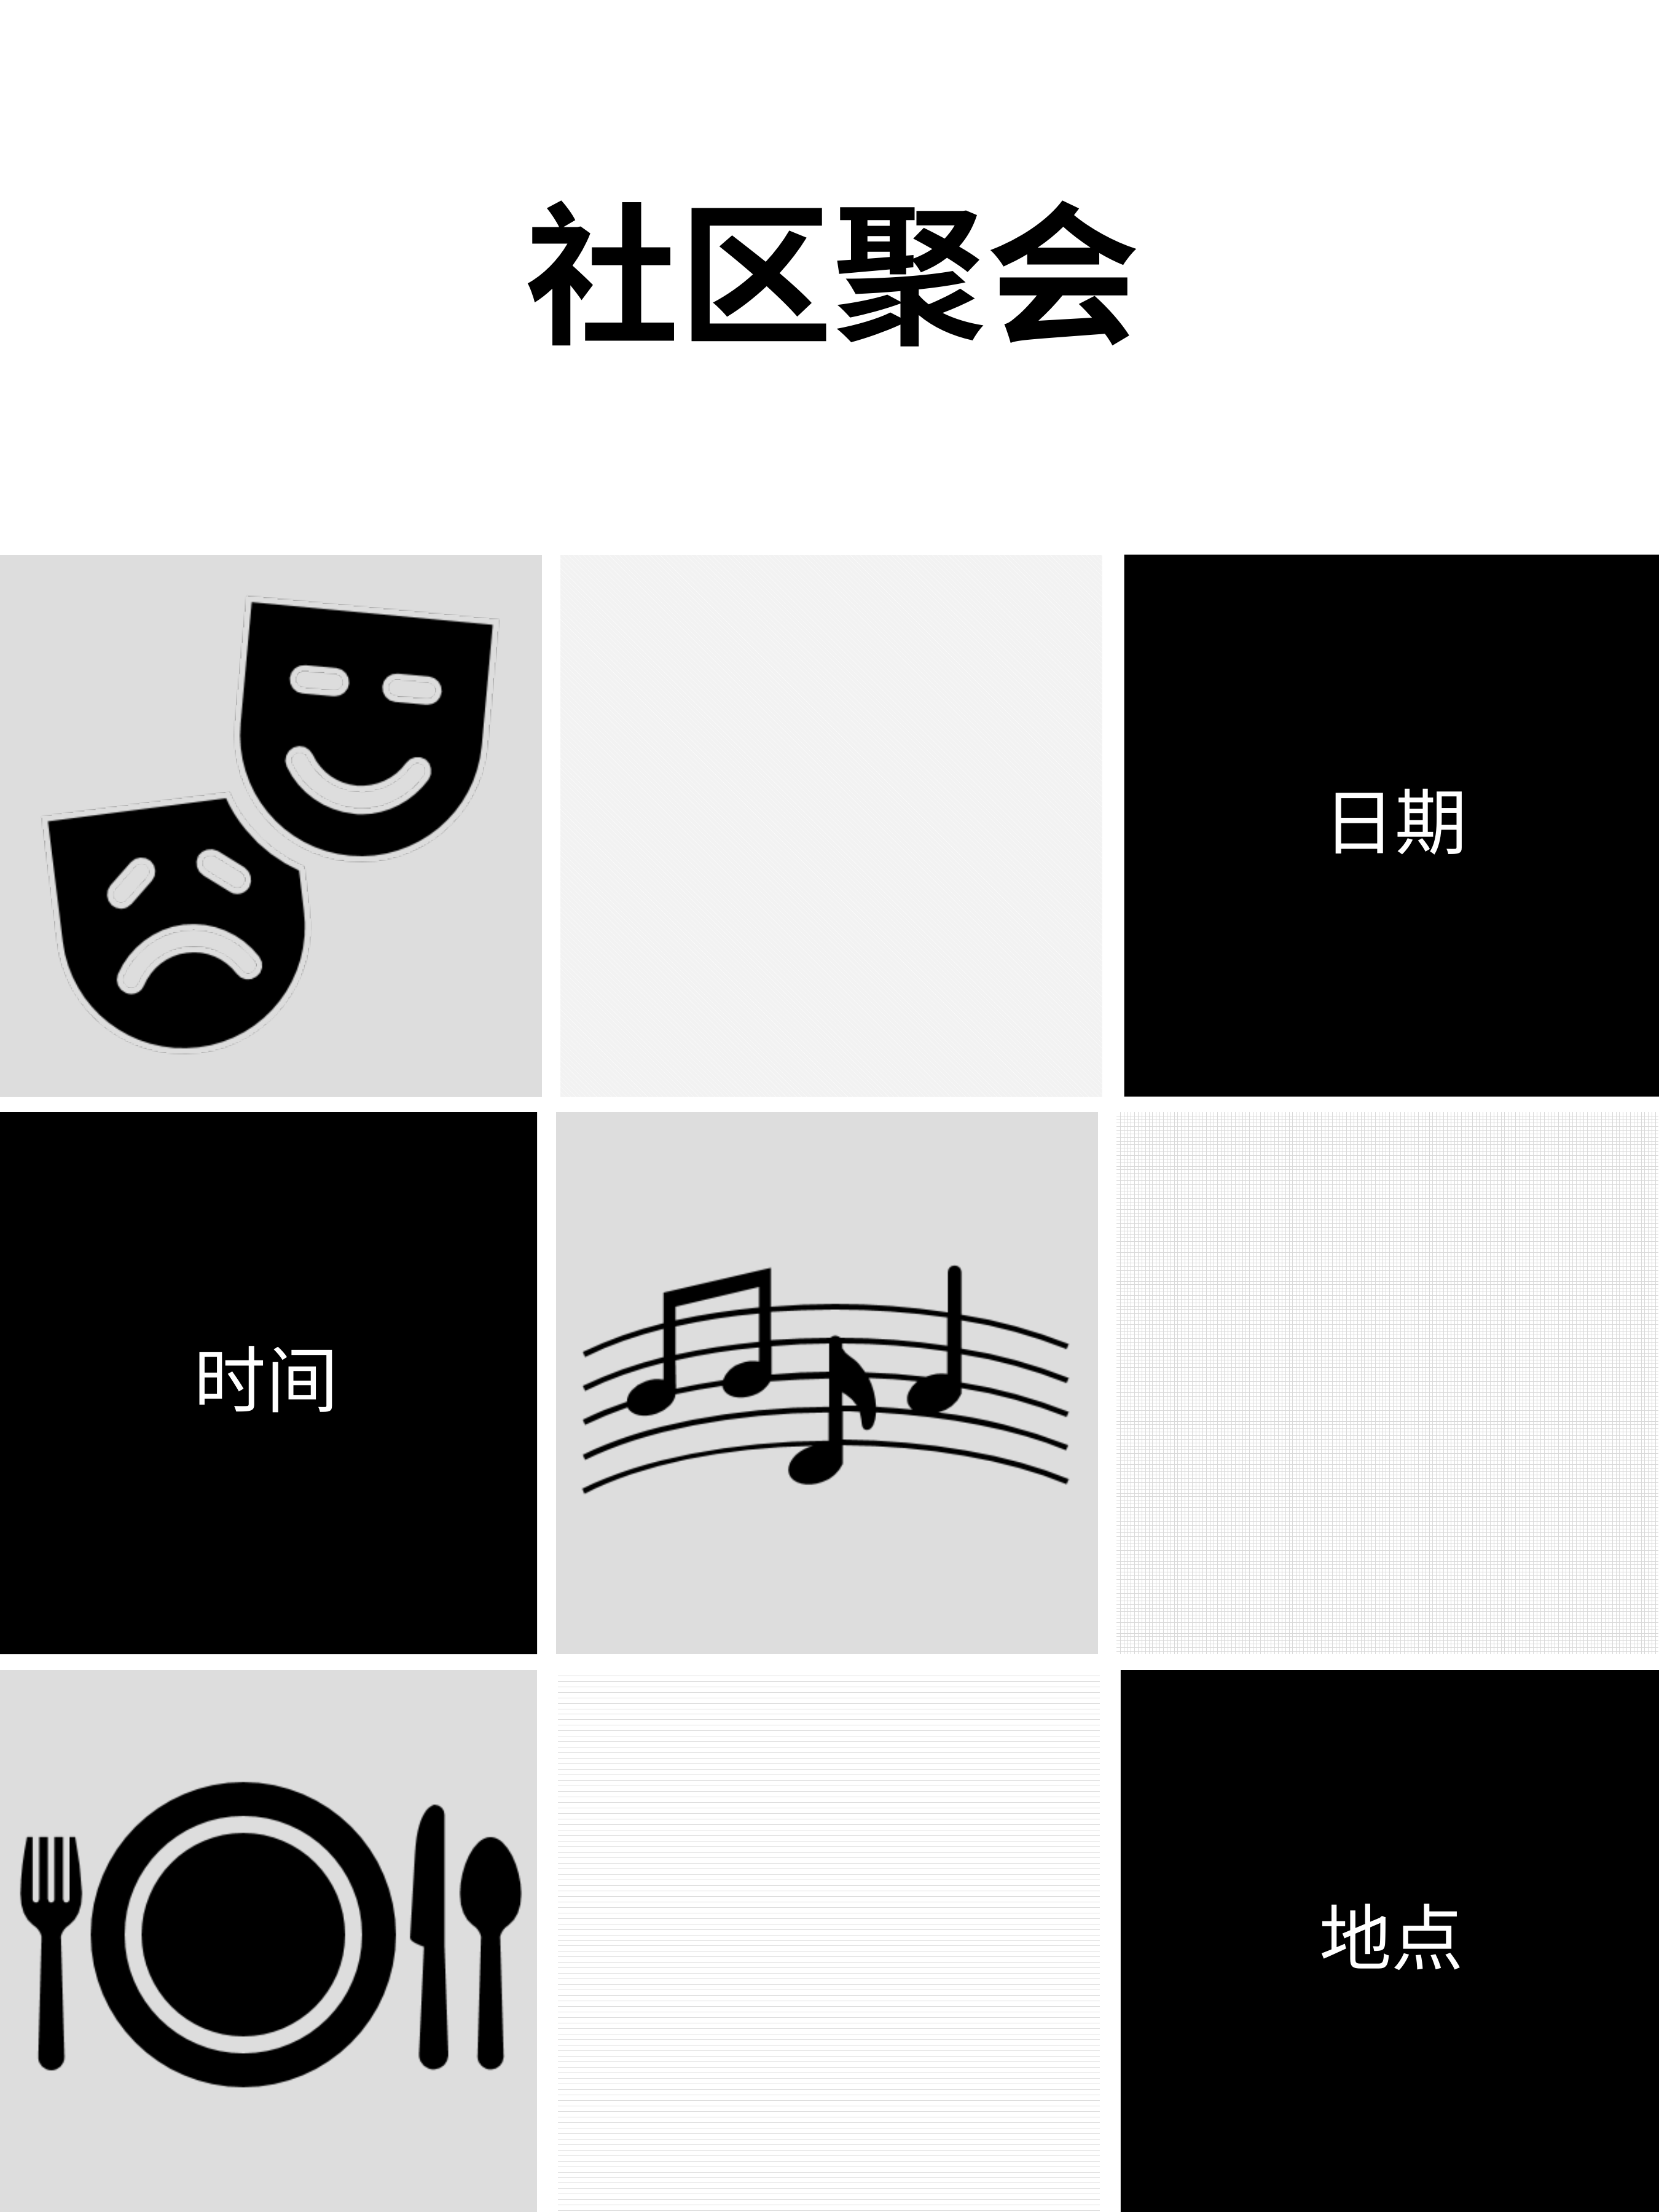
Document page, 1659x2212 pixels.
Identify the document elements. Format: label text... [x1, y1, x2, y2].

picture [555, 1112, 1098, 1655]
picture [0, 1669, 538, 2212]
list 时间 [0, 1112, 538, 1655]
picture [0, 554, 542, 1097]
list 日期 [1124, 554, 1659, 1097]
title 社区聚会 [0, 48, 1659, 517]
list 地点 [1120, 1670, 1659, 2212]
